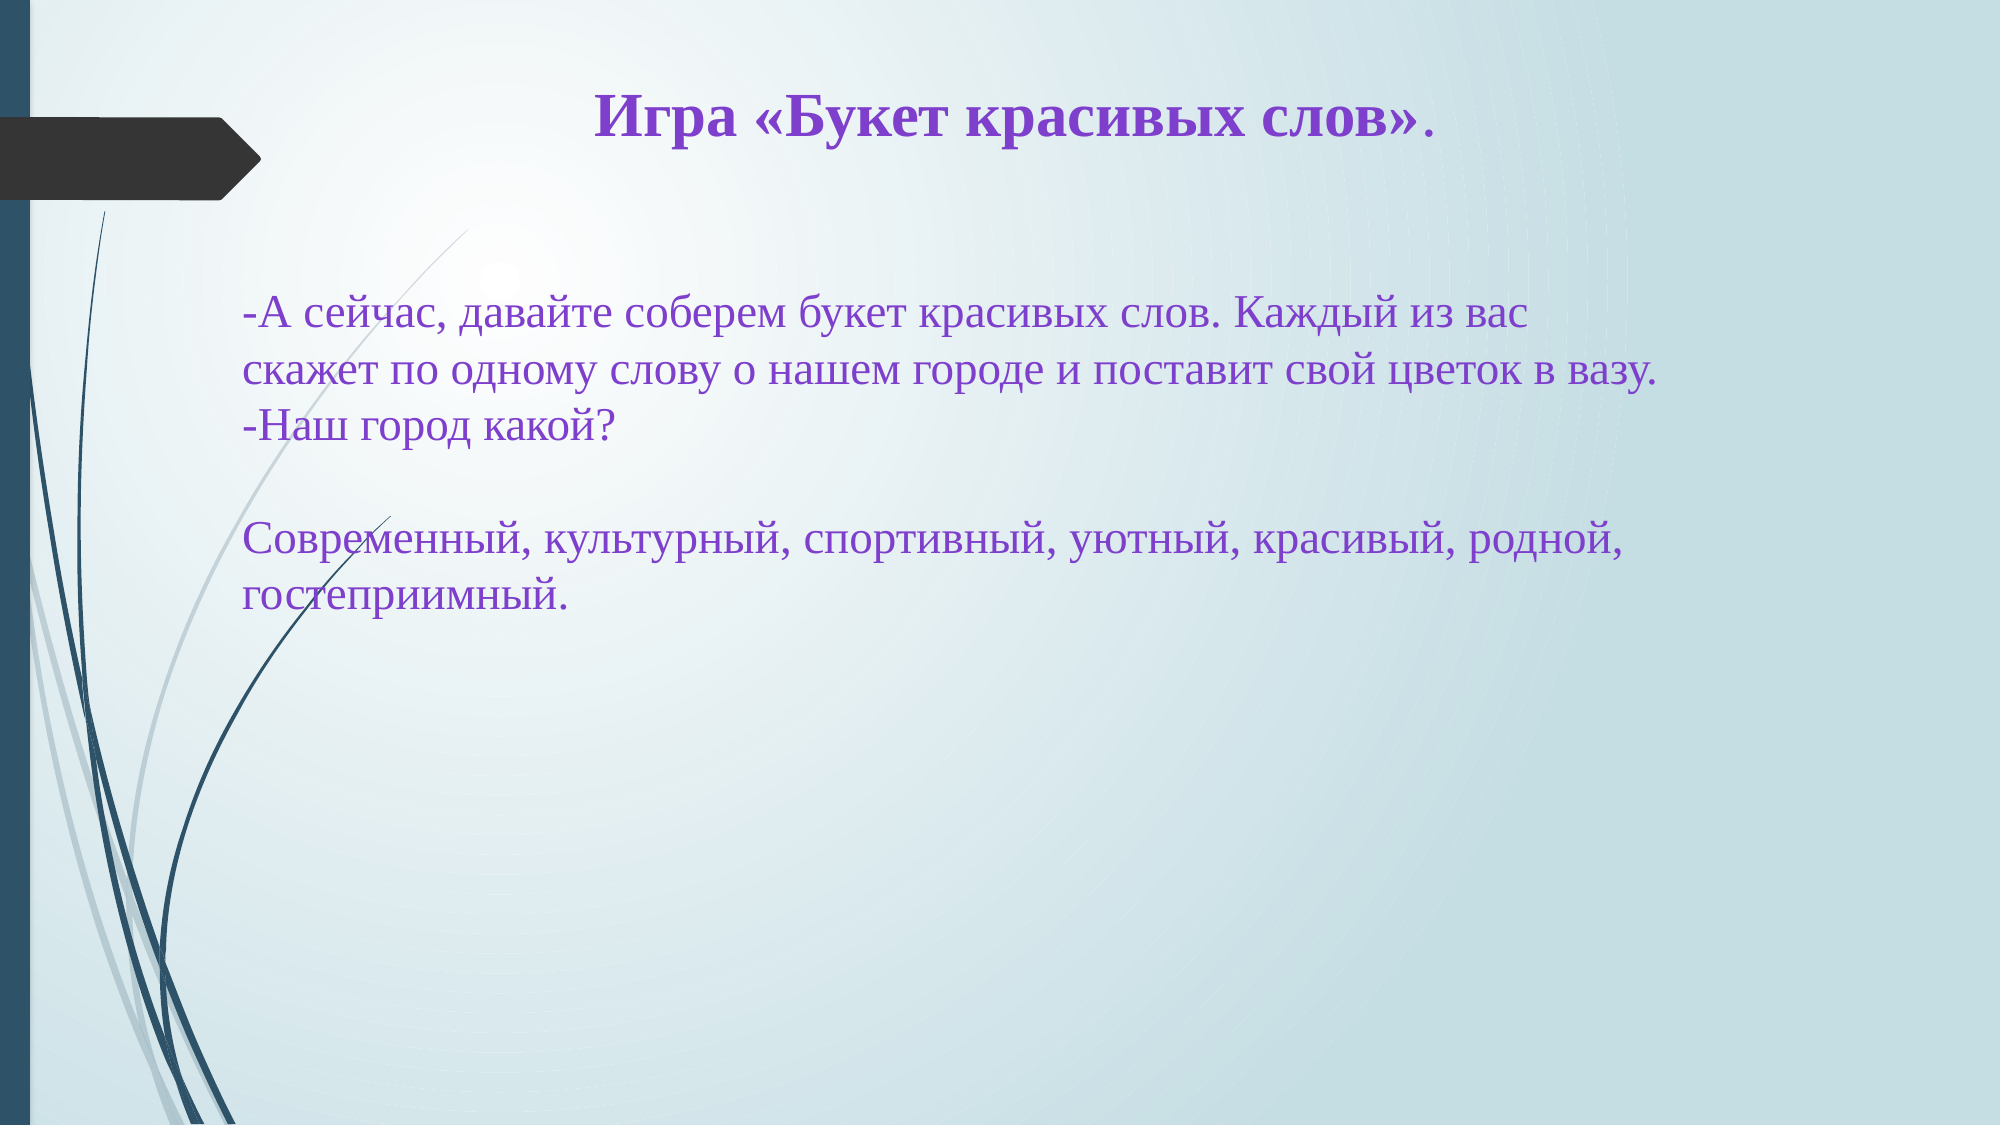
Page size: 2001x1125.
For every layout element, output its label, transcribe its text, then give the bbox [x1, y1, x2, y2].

list Игра «Букет красивых слов». -А сейчас, давайте соберем букет красивых слов. Каждый из вас скажет по одному слову о нашем городе и поставит свой цветок в вазу. -Наш город какой? Современный, культурный, спортивный, уютный, красивый, родной, гостеприимный. [227, 65, 1690, 686]
